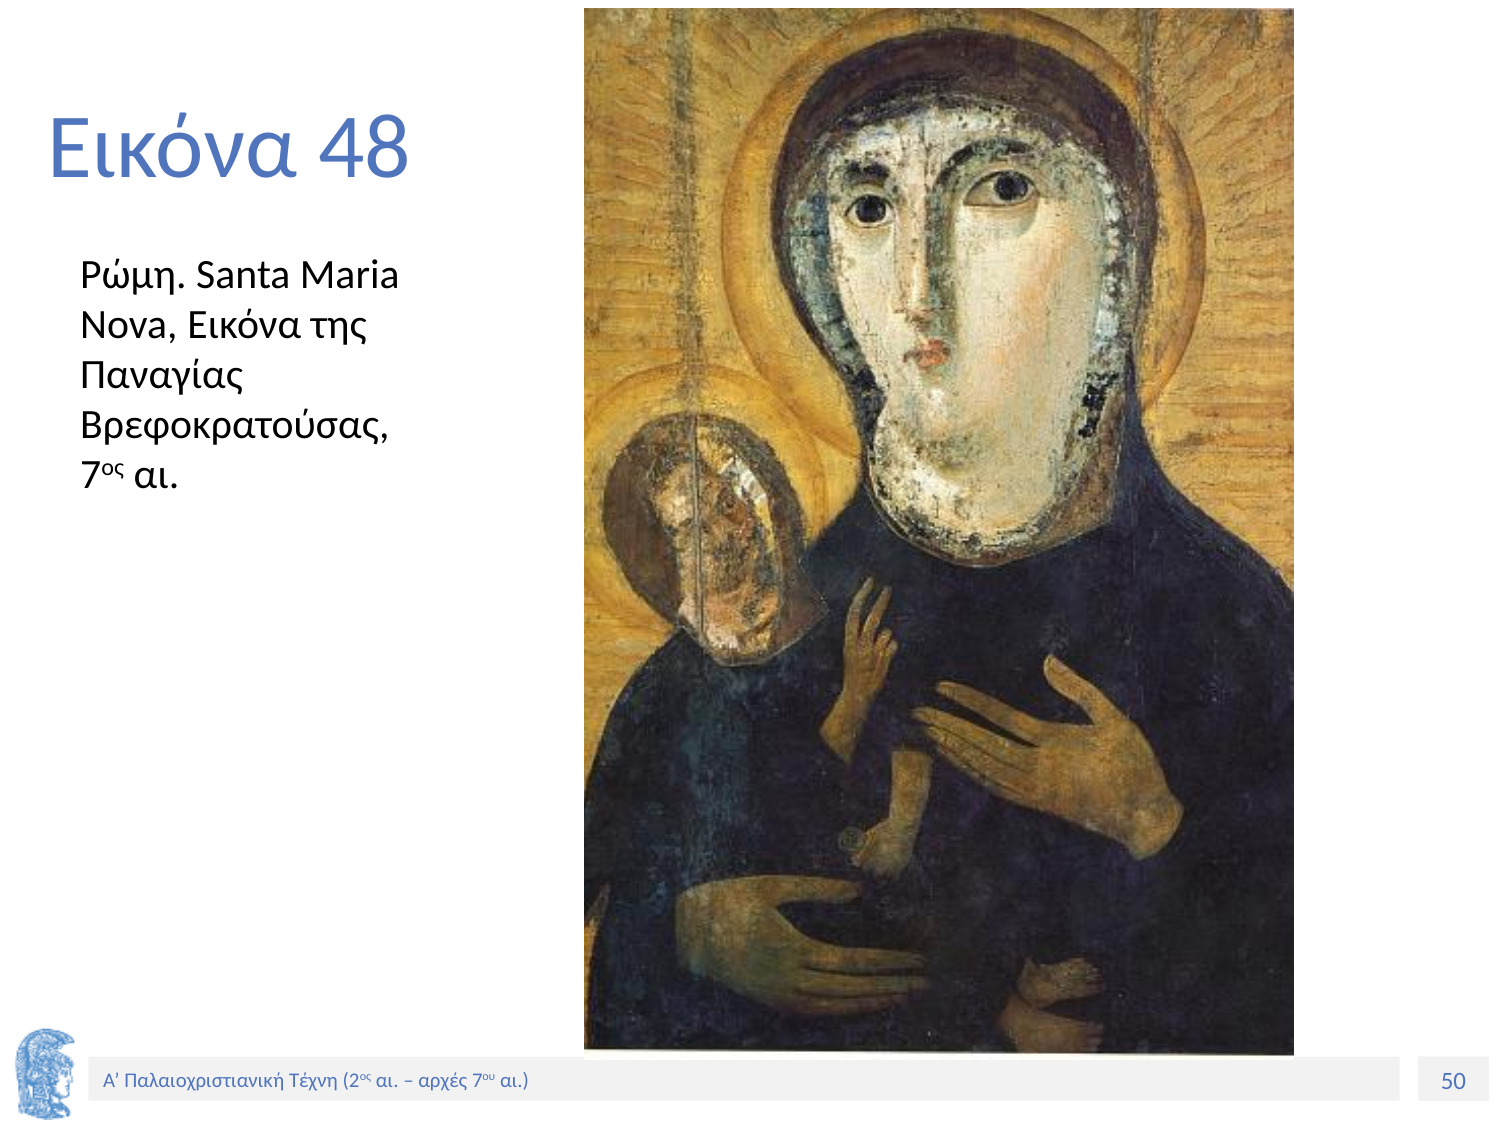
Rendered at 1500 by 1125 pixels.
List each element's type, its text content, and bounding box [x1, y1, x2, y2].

picture [9, 1026, 81, 1120]
list Ρώμη. Santa Maria Nova, Εικόνα της Παναγίας Βρεφοκρατούσας, 7ος αι. [65, 239, 459, 1024]
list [584, 8, 1294, 1061]
title Εικόνα 48 [0, 42, 459, 239]
